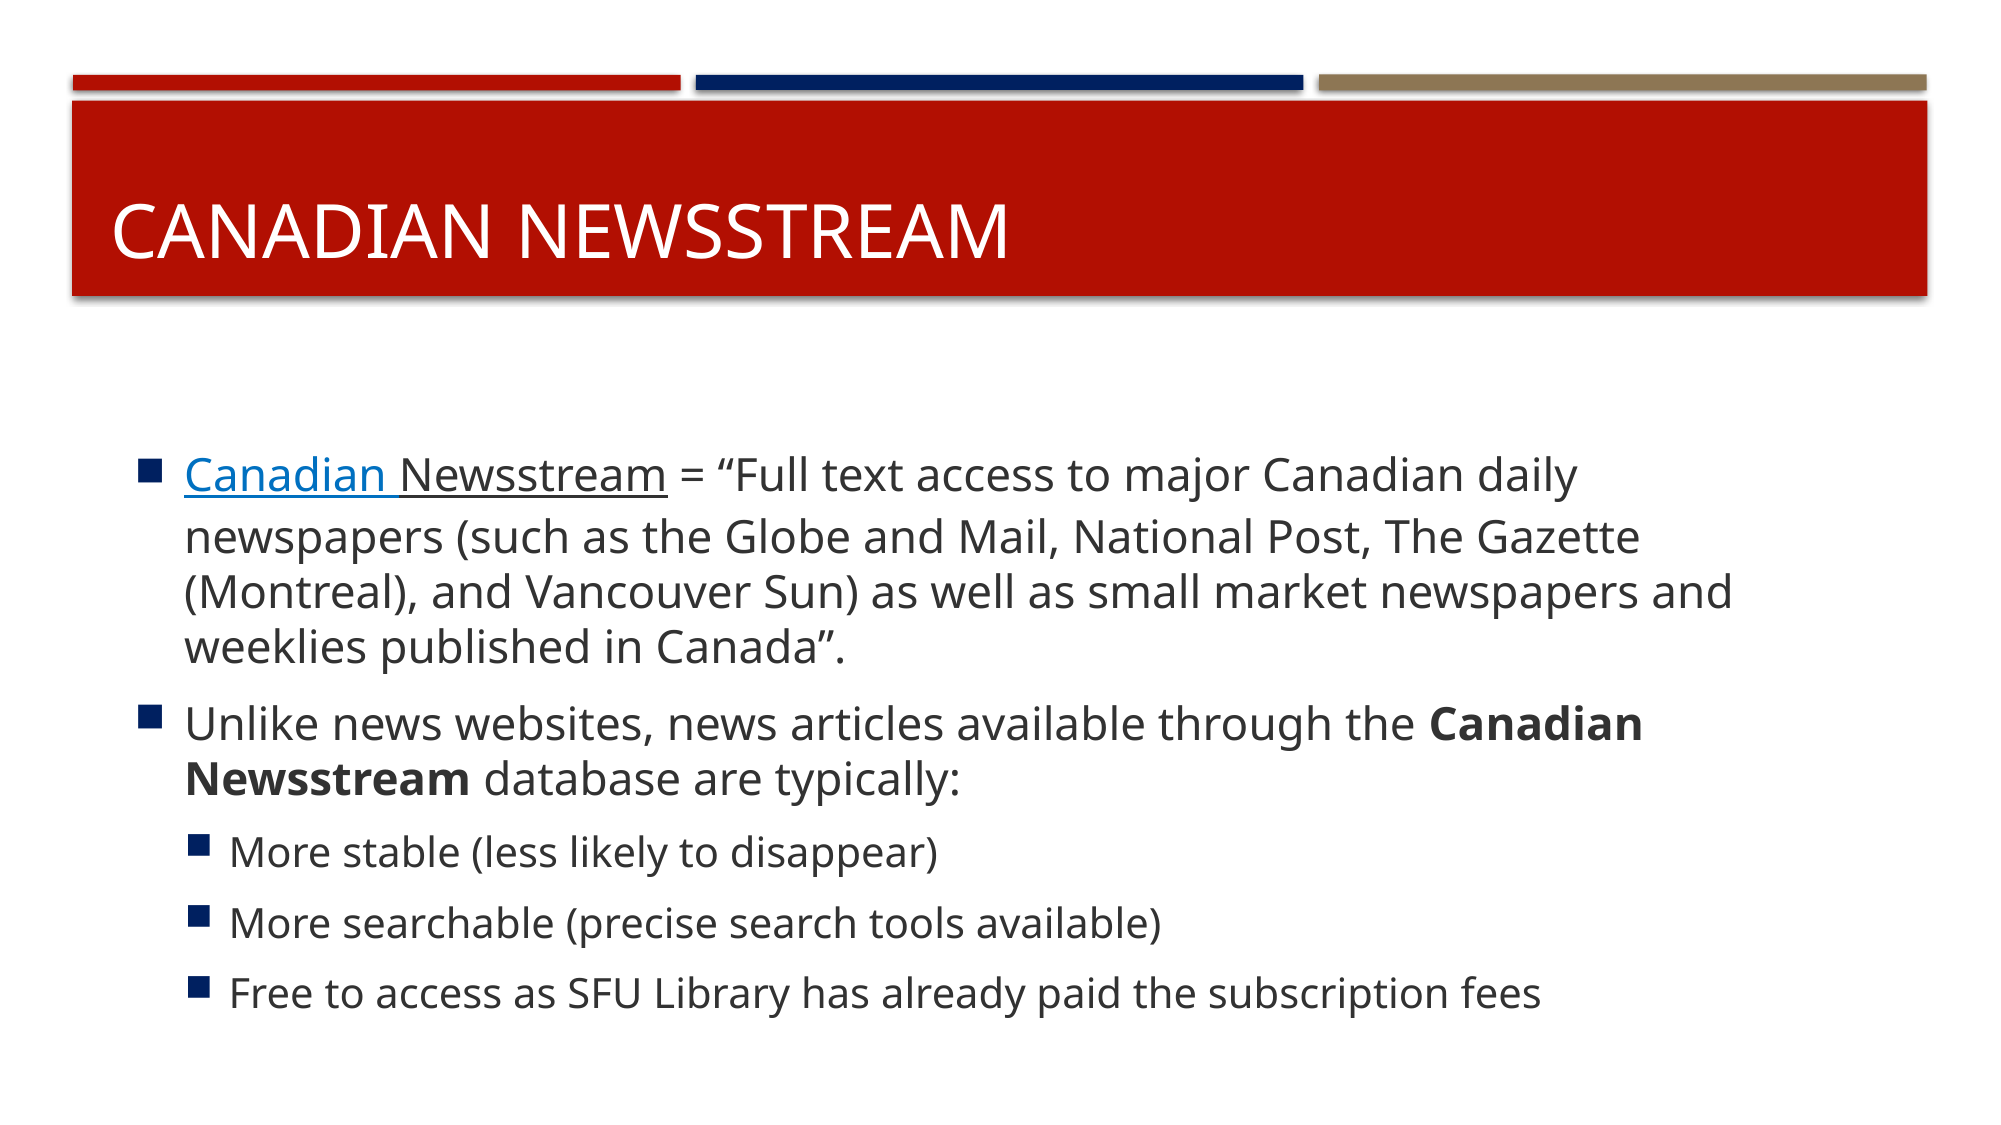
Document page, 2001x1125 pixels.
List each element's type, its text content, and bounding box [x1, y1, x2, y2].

title Canadian Newsstream [95, 115, 1905, 282]
list Canadian Newsstream = “Full text access to major Canadian daily newspapers (such as the Globe and Mail, National Post, The Gazette (Montreal), and Vancouver Sun) as well as small market newspapers and weeklies published in Canada”. Unlike news websites, news articles available through the Canadian Newsstream database are typically: More stable (less likely to disappear) More searchable (precise search tools available) Free to access as SFU Library has already paid the subscription fees [65, 454, 1861, 1093]
